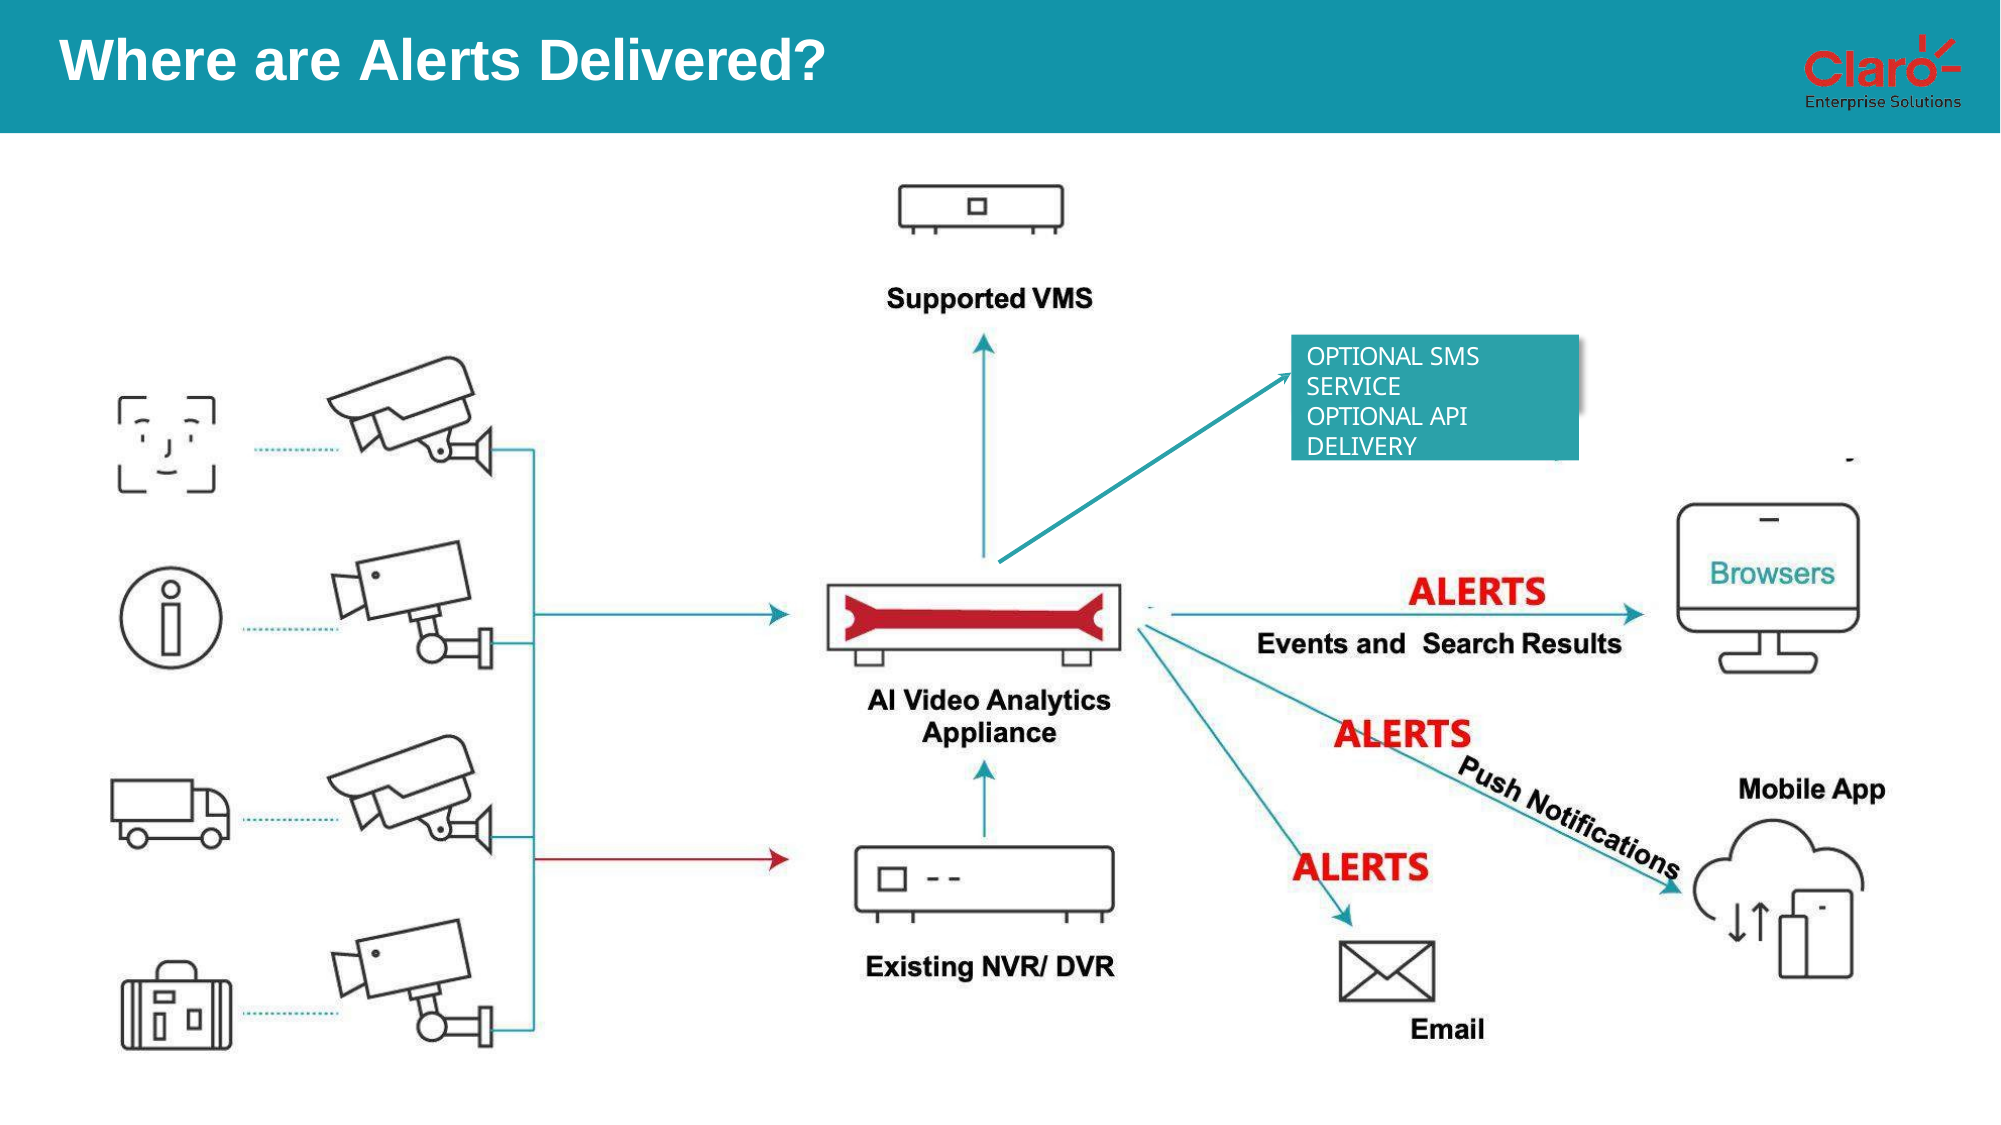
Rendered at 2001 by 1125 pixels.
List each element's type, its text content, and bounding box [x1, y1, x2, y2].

title Where are Alerts Delivered? [57, 4, 1745, 210]
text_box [109, 181, 1893, 1054]
picture [1777, 14, 1994, 131]
